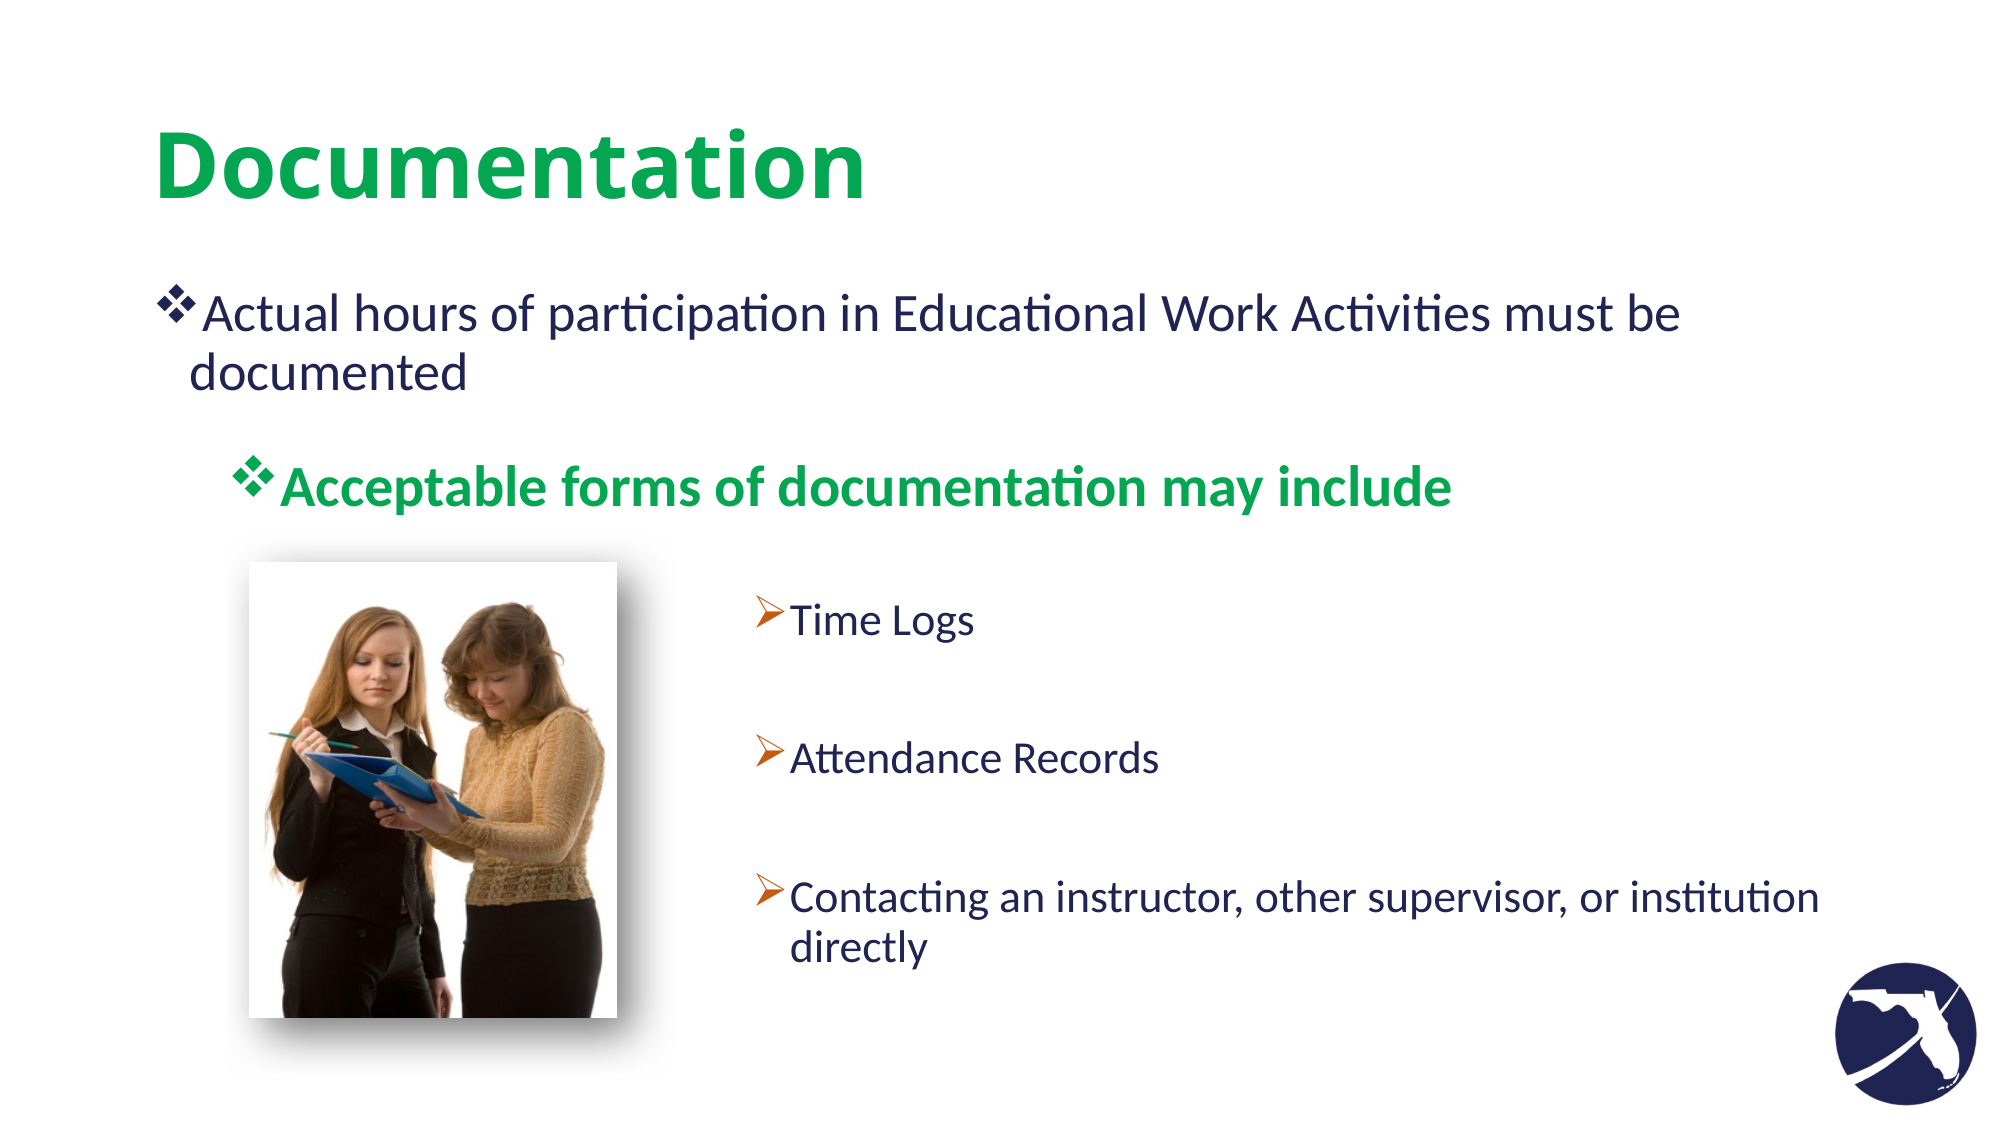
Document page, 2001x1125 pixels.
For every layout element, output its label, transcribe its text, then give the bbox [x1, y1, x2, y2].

picture [1834, 961, 1979, 1109]
picture [249, 562, 617, 1018]
list Actual hours of participation in Educational Work Activities must be documented Acceptable forms of documentation may include Time Logs Attendance Records Contacting an instructor, other supervisor, or institution directly [137, 277, 1863, 1090]
title Documentation [137, 59, 1863, 277]
